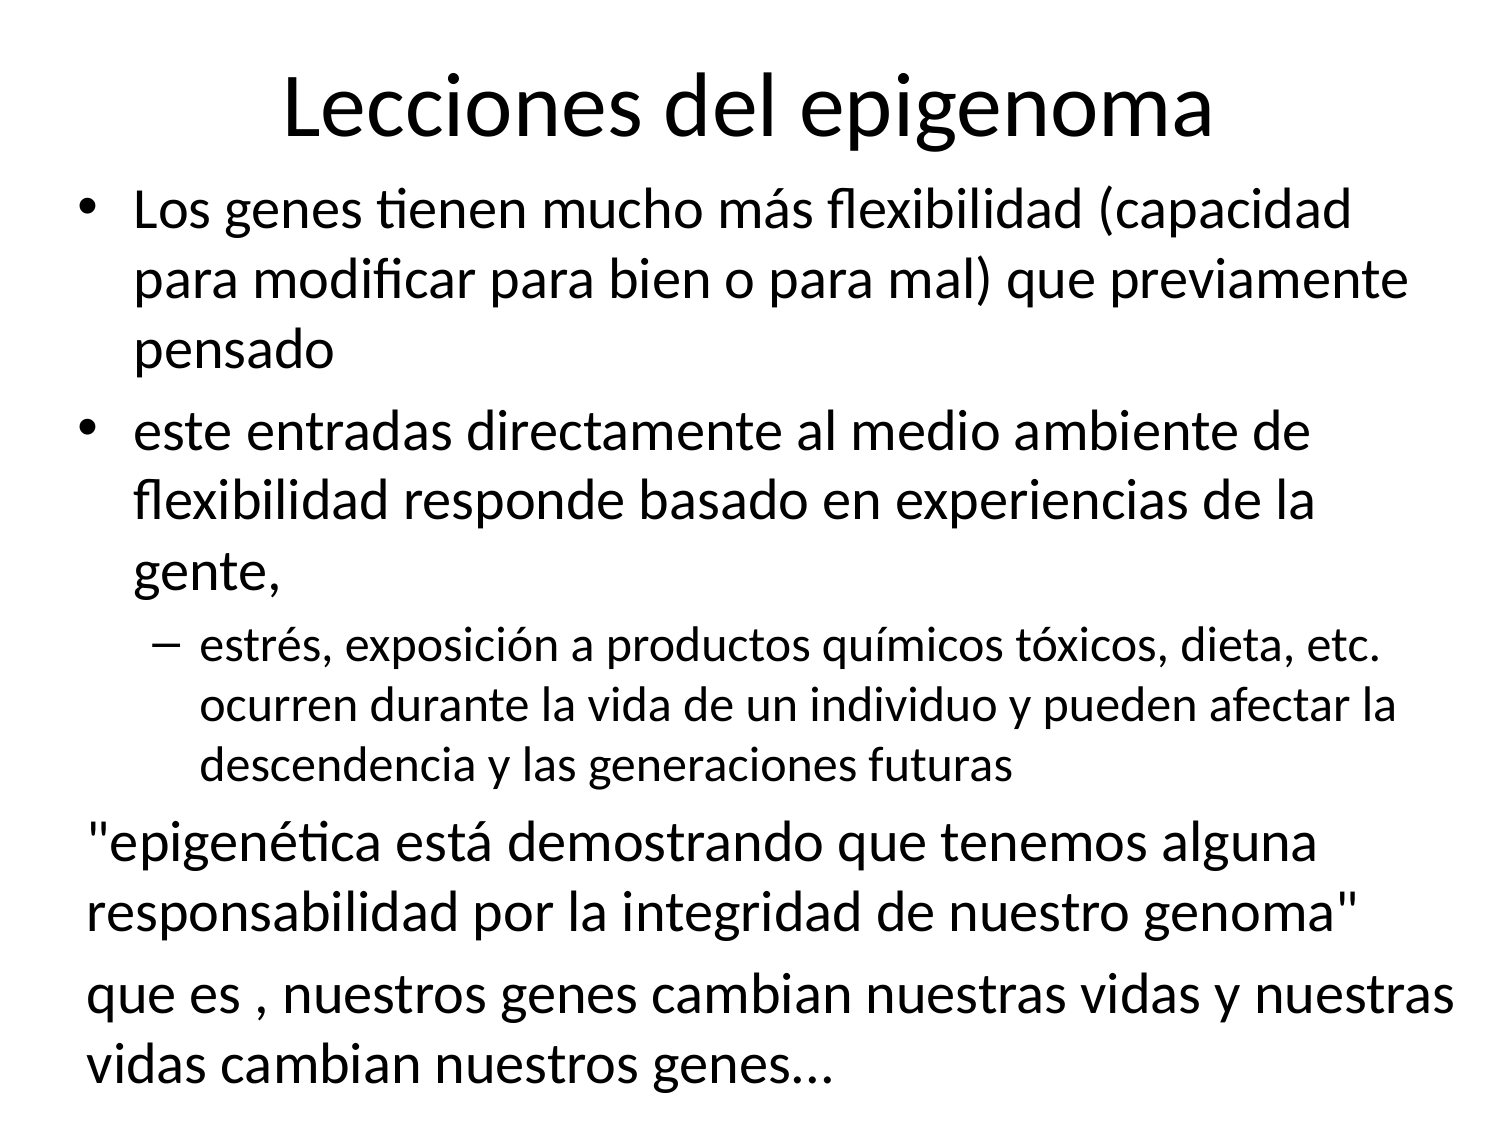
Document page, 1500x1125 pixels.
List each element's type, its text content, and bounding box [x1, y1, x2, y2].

title Lecciones del epigenoma [75, 24, 1425, 162]
list Los genes tienen mucho más flexibilidad (capacidad para modificar para bien o para mal) que previamente pensado este entradas directamente al medio ambiente de flexibilidad responde basado en experiencias de la gente, estrés, exposición a productos químicos tóxicos, dieta, etc. ocurren durante la vida de un individuo y pueden afectar la descendencia y las generaciones futuras "epigenética está demostrando que tenemos alguna responsabilidad por la integridad de nuestro genoma" que es , nuestros genes cambian nuestras vidas y nuestras vidas cambian nuestros genes... [62, 162, 1475, 1113]
